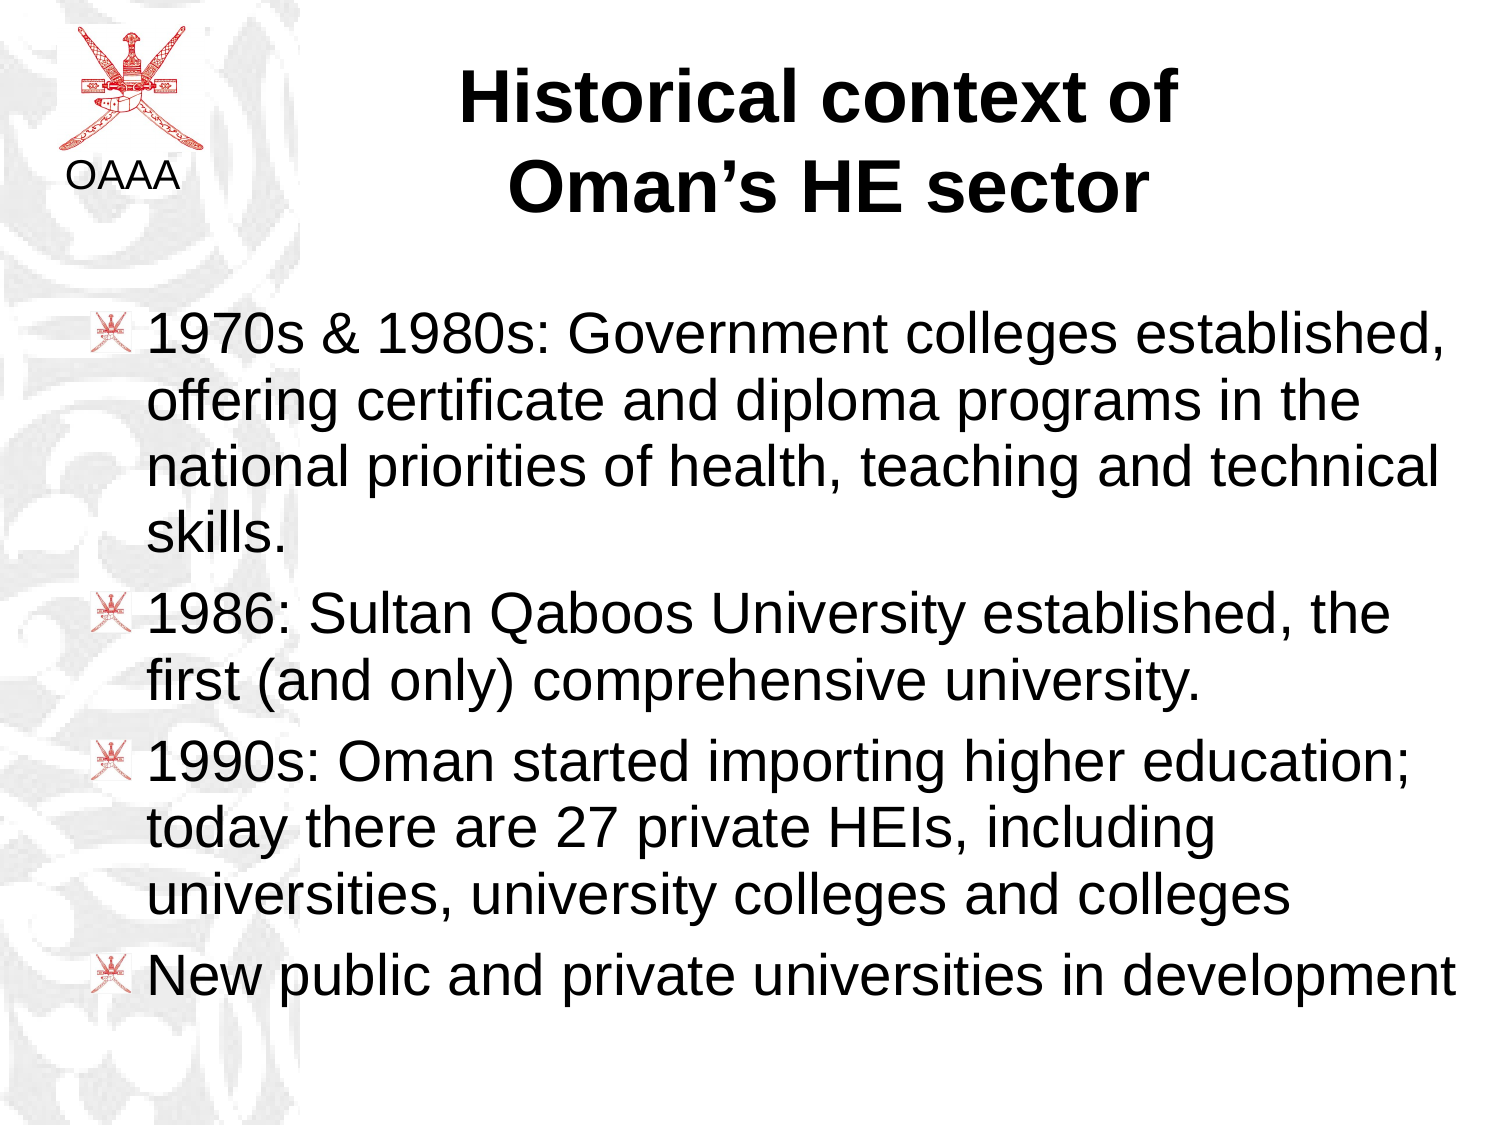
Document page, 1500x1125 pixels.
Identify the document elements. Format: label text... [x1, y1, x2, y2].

title Historical context of Oman’s HE sector [304, 93, 1436, 283]
list 1970s & 1980s: Government colleges established, offering certificate and diploma programs in the national priorities of health, teaching and technical skills. 1986: Sultan Qaboos University established, the first (and only) comprehensive university. 1990s: Oman started importing higher education; today there are 27 private HEIs, including universities, university colleges and colleges New public and private universities in development [304, 292, 1500, 1125]
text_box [49, 24, 241, 206]
picture [0, 0, 301, 1125]
